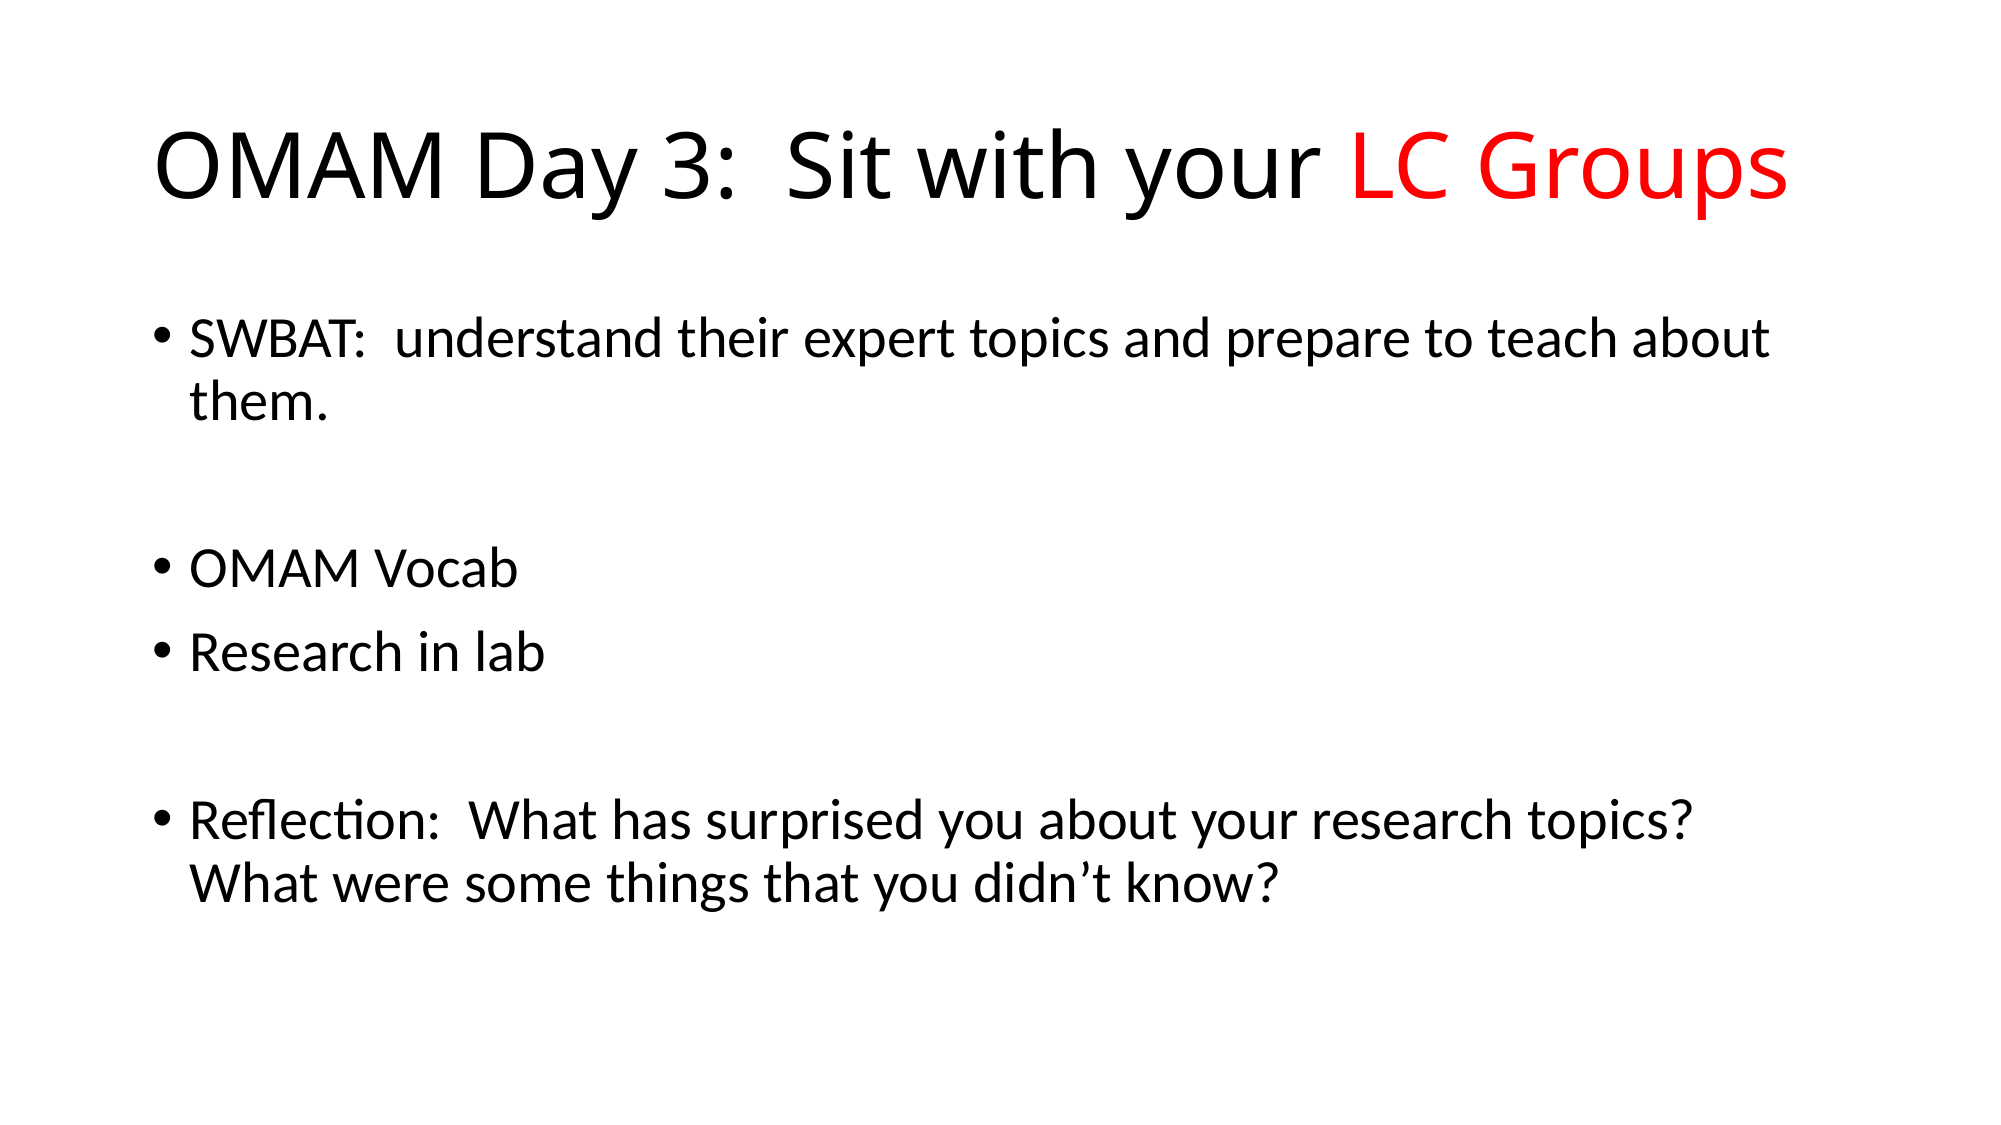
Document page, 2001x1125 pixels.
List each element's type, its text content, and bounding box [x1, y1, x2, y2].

title OMAM Day 3: Sit with your LC Groups [137, 59, 1863, 278]
list SWBAT: understand their expert topics and prepare to teach about them. OMAM Vocab Research in lab Reflection: What has surprised you about your research topics? What were some things that you didn’t know? [137, 299, 1863, 1014]
